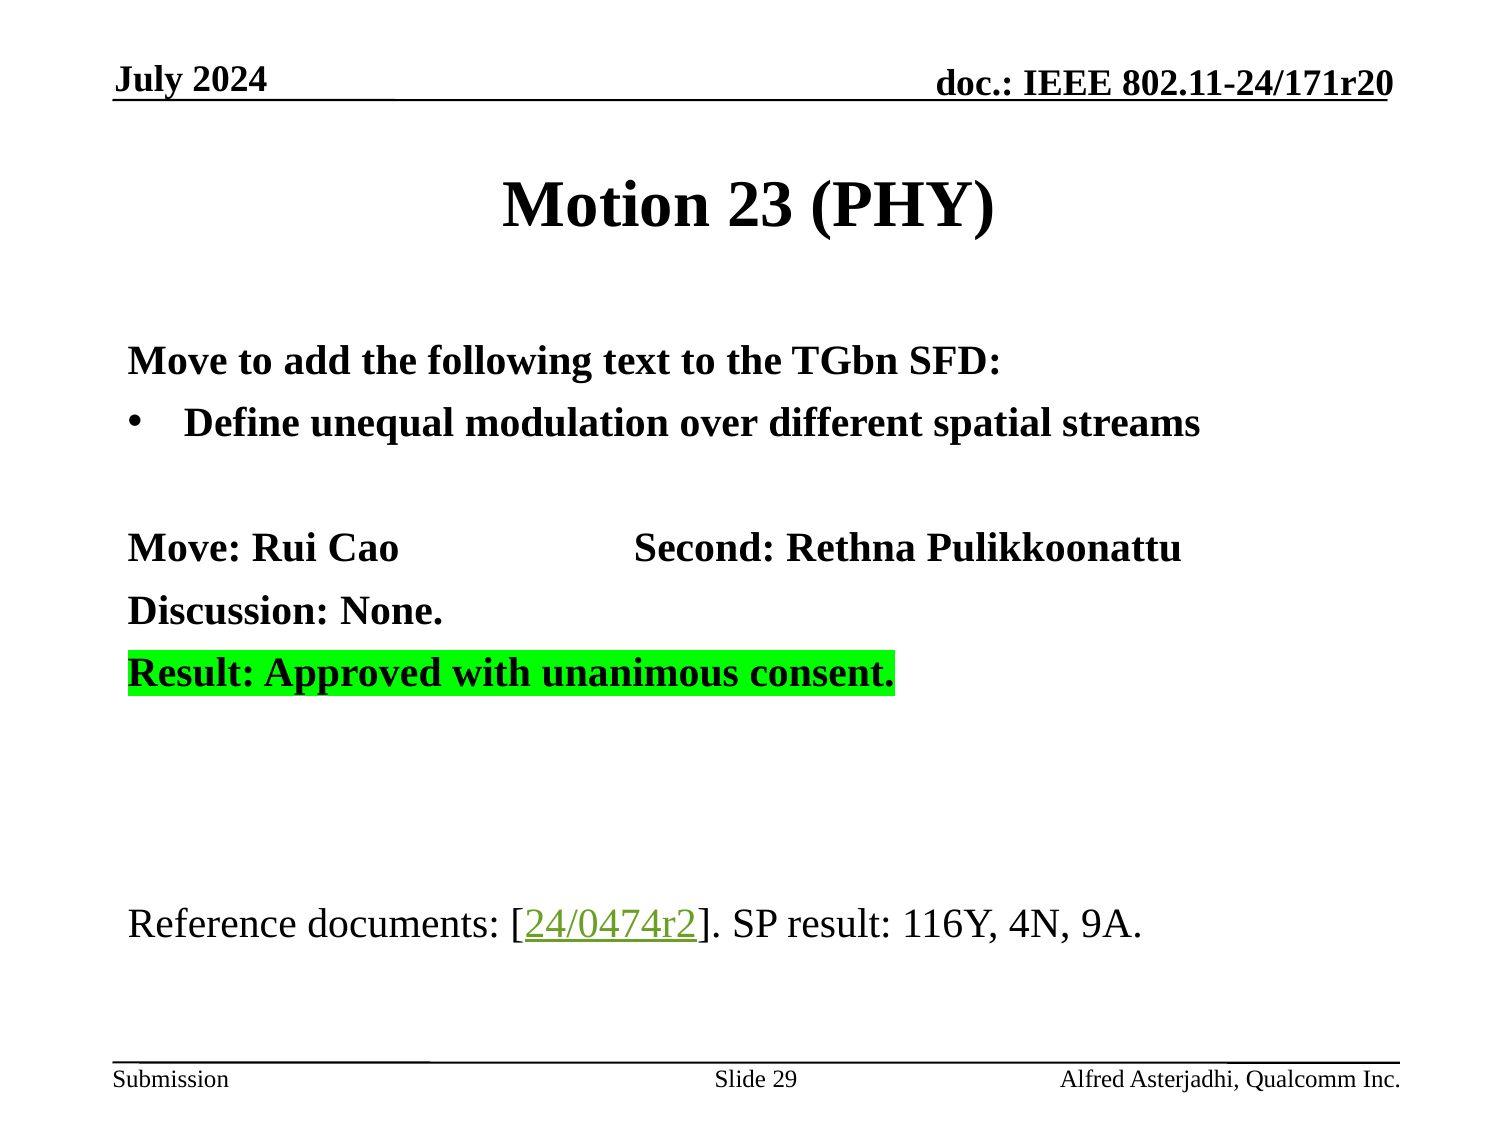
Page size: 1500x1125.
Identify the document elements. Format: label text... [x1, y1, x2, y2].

slide_number Slide 29 [712, 1061, 800, 1123]
list Move to add the following text to the TGbn SFD: Define unequal modulation over different spatial streams Move: Rui Cao Second: Rethna Pulikkoonattu Discussion: None. Result: Approved with unanimous consent. Reference documents: [24/0474r2]. SP result: 116Y, 4N, 9A. [112, 324, 1388, 1000]
title Motion 23 (PHY) [112, 112, 1388, 288]
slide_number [114, 54, 423, 100]
footer Alfred Asterjadhi, Qualcomm Inc. [878, 1061, 1402, 1093]
